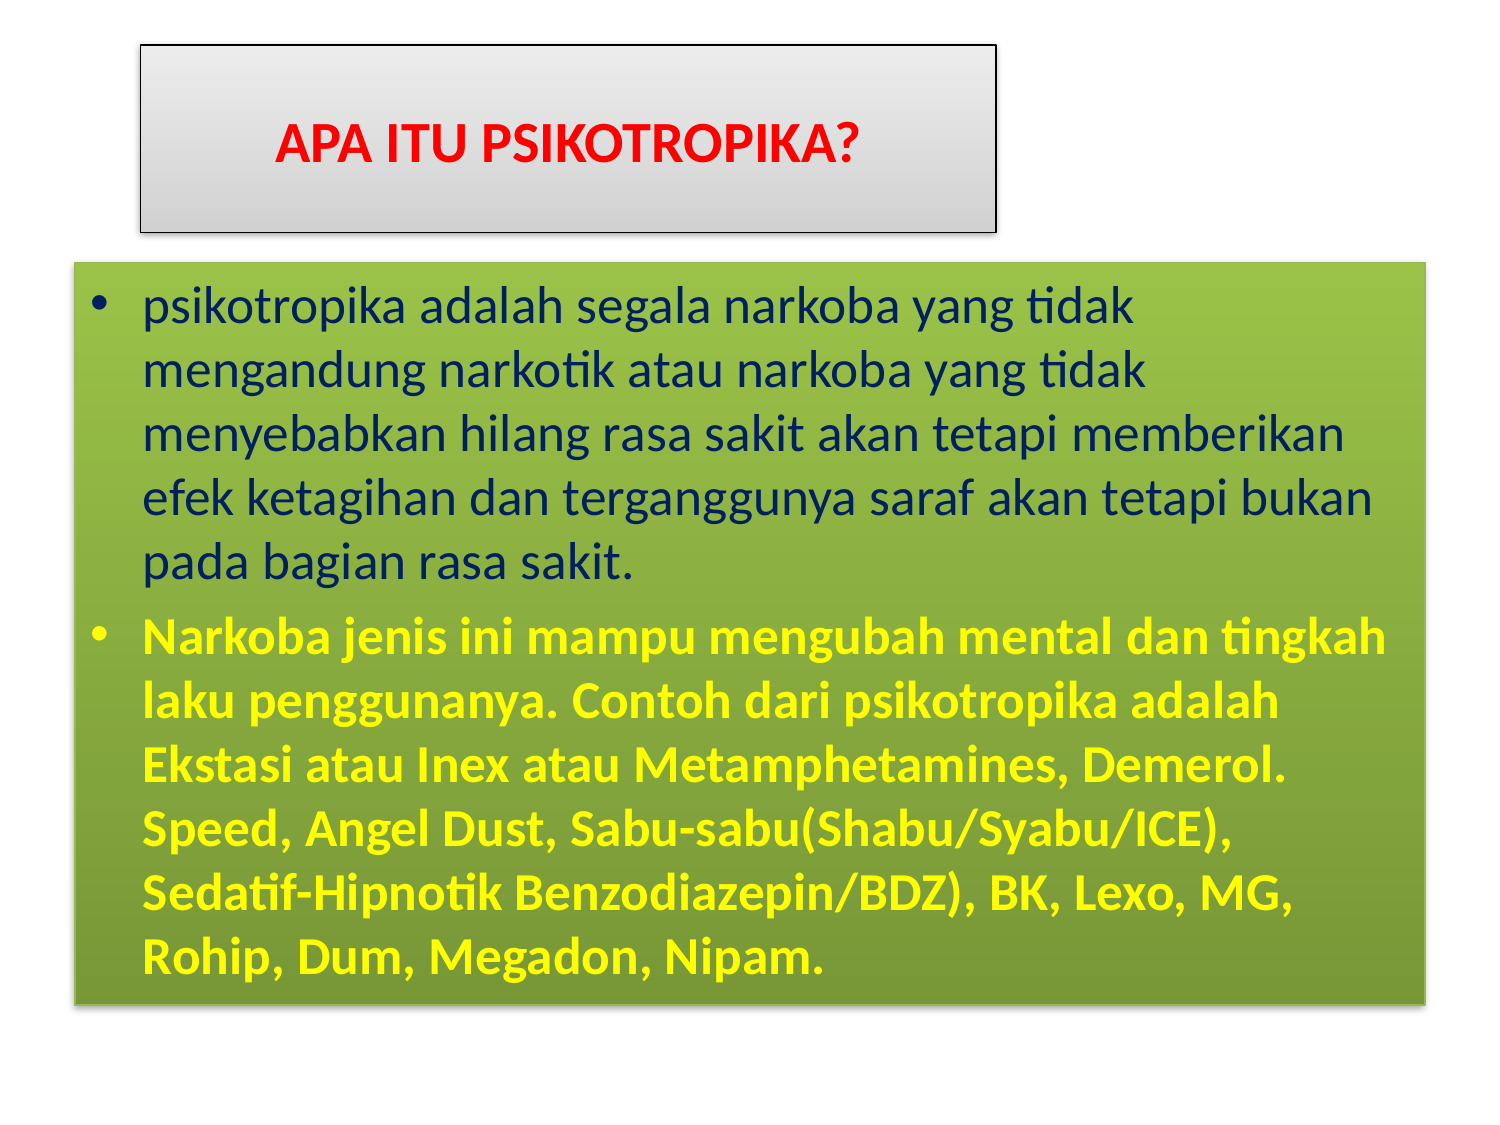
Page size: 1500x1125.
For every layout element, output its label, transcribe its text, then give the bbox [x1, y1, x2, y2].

title APA ITU PSIKOTROPIKA? [140, 44, 997, 233]
list psikotropika adalah segala narkoba yang tidak mengandung narkotik atau narkoba yang tidak menyebabkan hilang rasa sakit akan tetapi memberikan efek ketagihan dan terganggunya saraf akan tetapi bukan pada bagian rasa sakit. Narkoba jenis ini mampu mengubah mental dan tingkah laku penggunanya. Contoh dari psikotropika adalah Ekstasi atau Inex atau Metamphetamines, Demerol. Speed, Angel Dust, Sabu-sabu(Shabu/Syabu/ICE), Sedatif-Hipnotik Benzodiazepin/BDZ), BK, Lexo, MG, Rohip, Dum, Megadon, Nipam. [74, 262, 1426, 1006]
